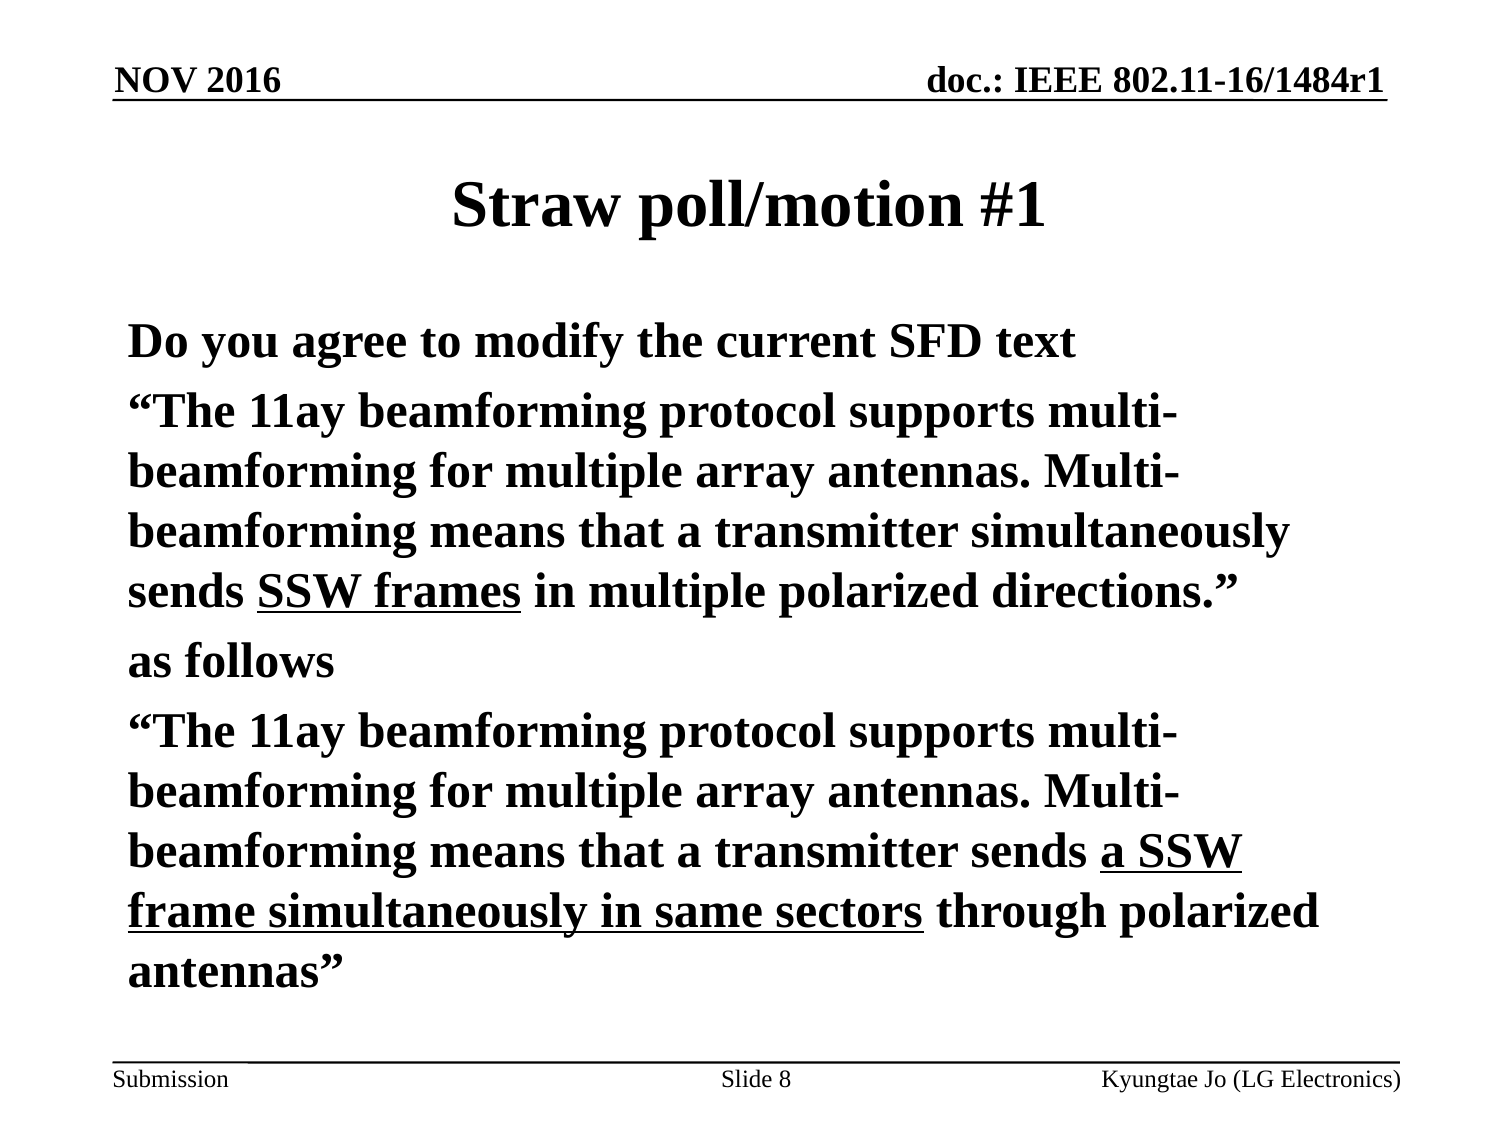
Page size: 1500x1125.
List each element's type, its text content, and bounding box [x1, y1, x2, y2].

list Do you agree to modify the current SFD text “The 11ay beamforming protocol supports multi-beamforming for multiple array antennas. Multi-beamforming means that a transmitter simultaneously sends SSW frames in multiple polarized directions.” as follows “The 11ay beamforming protocol supports multi-beamforming for multiple array antennas. Multi-beamforming means that a transmitter sends a SSW frame simultaneously in same sectors through polarized antennas” [112, 299, 1388, 1000]
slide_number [114, 54, 284, 101]
title Straw poll/motion #1 [112, 112, 1388, 288]
slide_number Slide 8 [712, 1061, 800, 1093]
footer Kyungtae Jo (LG Electronics) [949, 1061, 1402, 1093]
